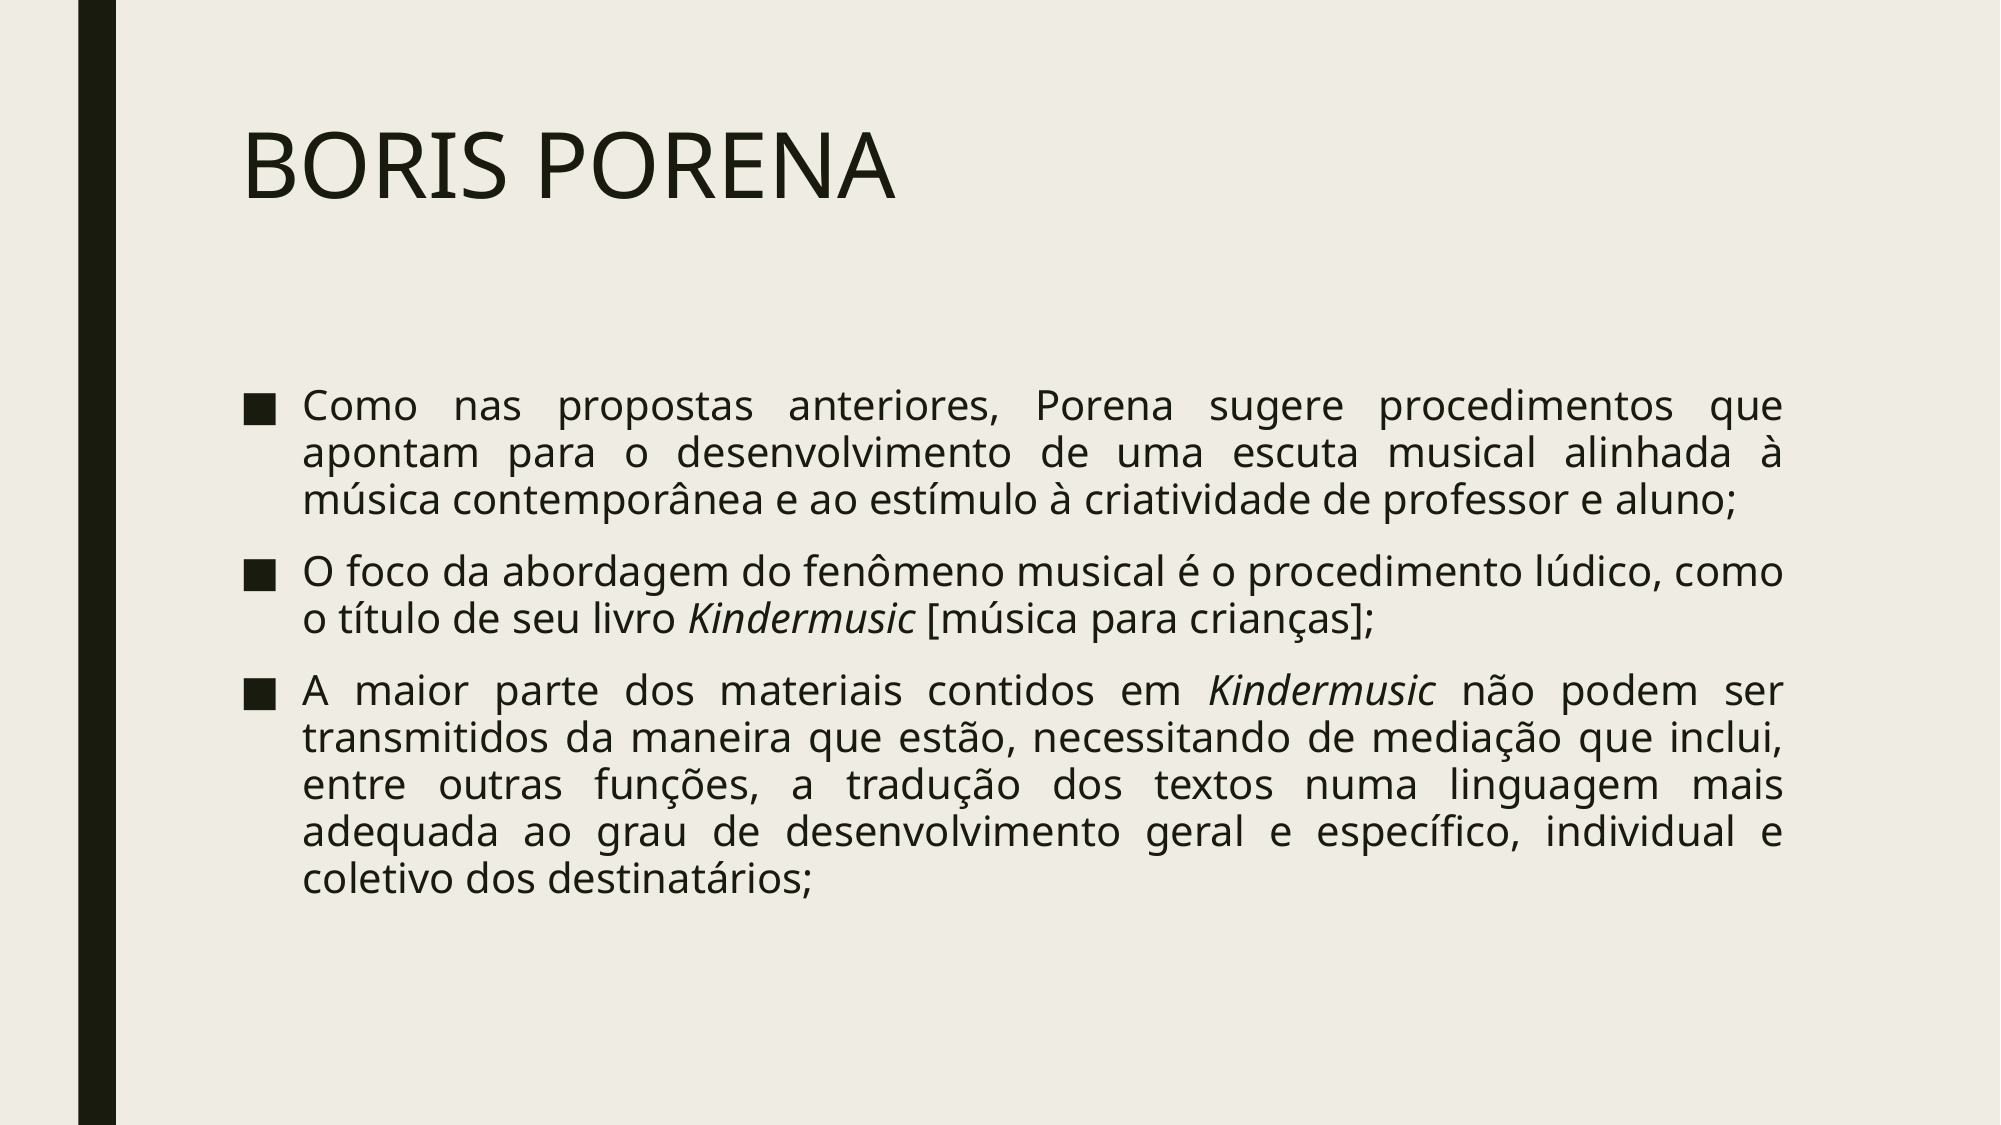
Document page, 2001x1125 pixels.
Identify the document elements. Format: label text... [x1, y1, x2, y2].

title BORIS PORENA [225, 112, 1800, 357]
list Como nas propostas anteriores, Porena sugere procedimentos que apontam para o desenvolvimento de uma escuta musical alinhada à música contemporânea e ao estímulo à criatividade de professor e aluno; O foco da abordagem do fenômeno musical é o procedimento lúdico, como o título de seu livro Kindermusic [música para crianças]; A maior parte dos materiais contidos em Kindermusic não podem ser transmitidos da maneira que estão, necessitando de mediação que inclui, entre outras funções, a tradução dos textos numa linguagem mais adequada ao grau de desenvolvimento geral e específico, individual e coletivo dos destinatários; [225, 375, 1800, 1067]
